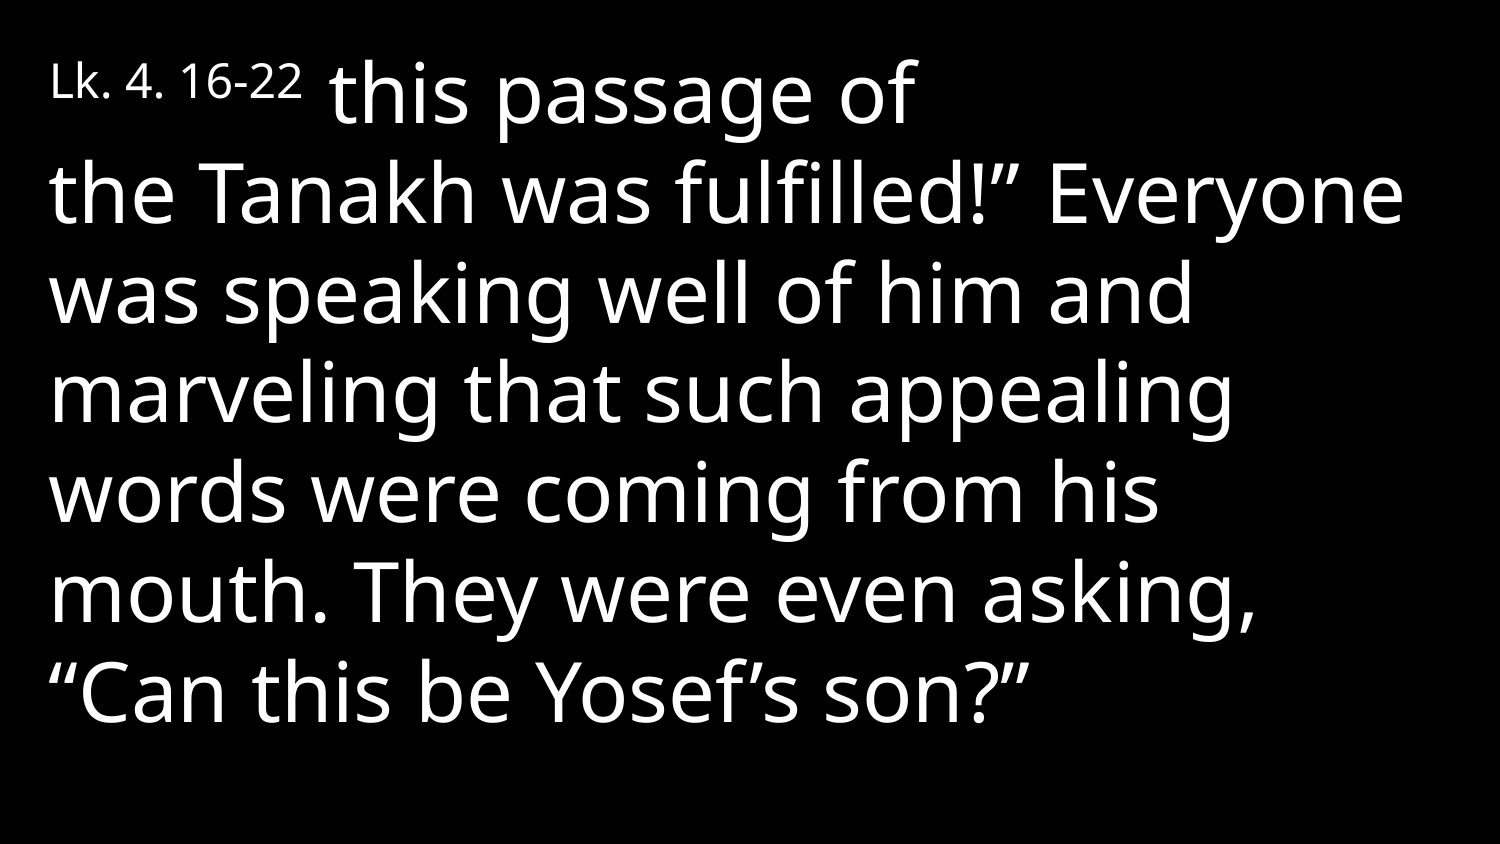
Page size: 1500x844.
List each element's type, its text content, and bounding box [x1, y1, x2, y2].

subtitle Lk. 4. 16-22 this passage of the Tanakh was fulfilled!” Everyone was speaking well of him and marveling that such appealing words were coming from his mouth. They were even asking, “Can this be Yosef’s son?” [37, 34, 1463, 822]
